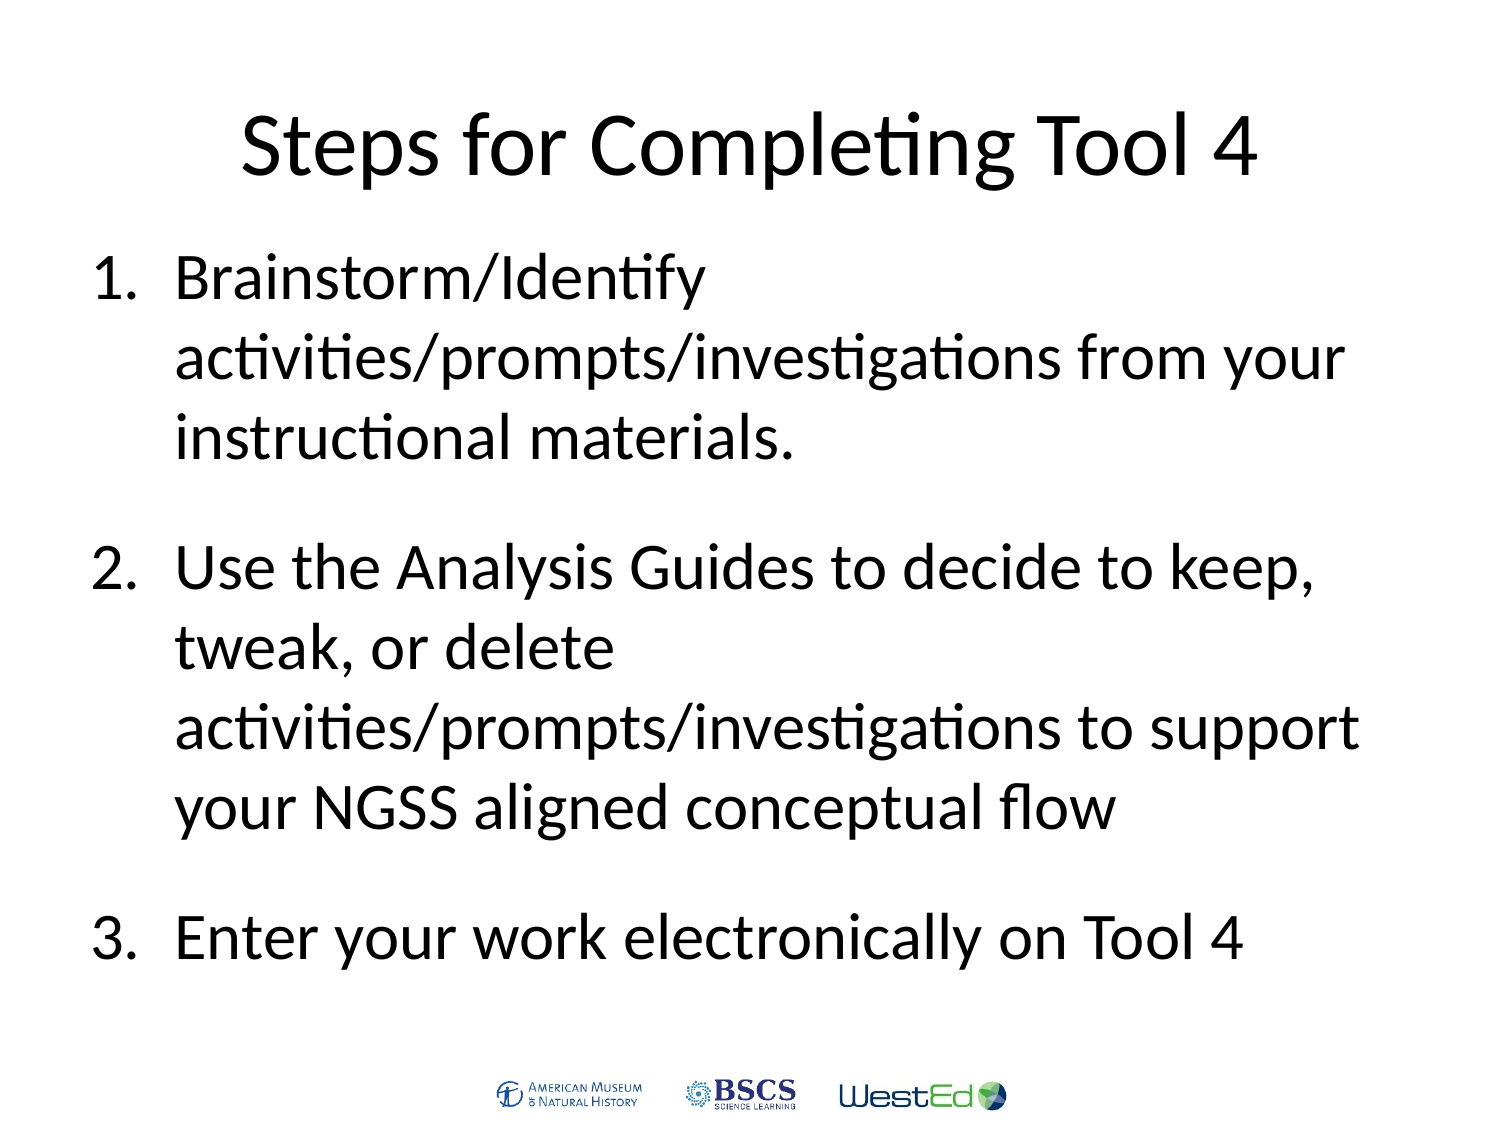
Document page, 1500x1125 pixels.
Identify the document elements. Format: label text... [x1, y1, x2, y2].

list Brainstorm/Identify activities/prompts/investigations from your instructional materials. Use the Analysis Guides to decide to keep, tweak, or delete activities/prompts/investigations to support your NGSS aligned conceptual flow Enter your work electronically on Tool 4 [75, 224, 1425, 1050]
title Steps for Completing Tool 4 [75, 45, 1425, 224]
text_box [493, 1077, 1007, 1112]
